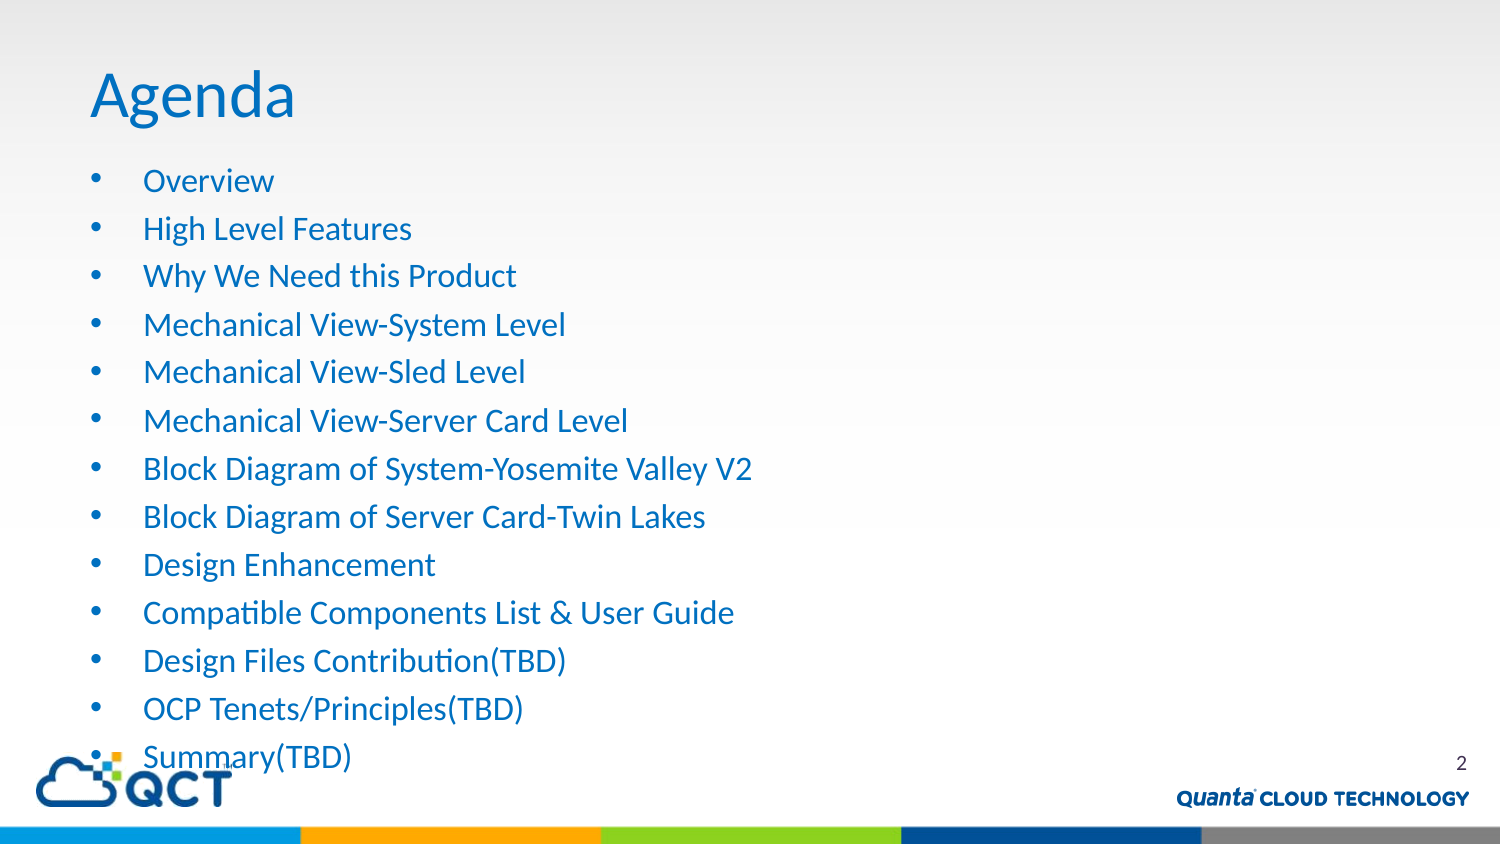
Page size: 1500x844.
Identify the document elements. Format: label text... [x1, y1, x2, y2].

picture [0, 0, 1500, 844]
list Overview High Level Features Why We Need this Product Mechanical View-System Level Mechanical View-Sled Level Mechanical View-Server Card Level Block Diagram of System-Yosemite Valley V2 Block Diagram of Server Card-Twin Lakes Design Enhancement Compatible Components List & User Guide Design Files Contribution(TBD) OCP Tenets/Principles(TBD) Summary(TBD) [75, 150, 1425, 788]
title Agenda [75, 42, 1425, 139]
slide_number 2 [1269, 740, 1483, 773]
